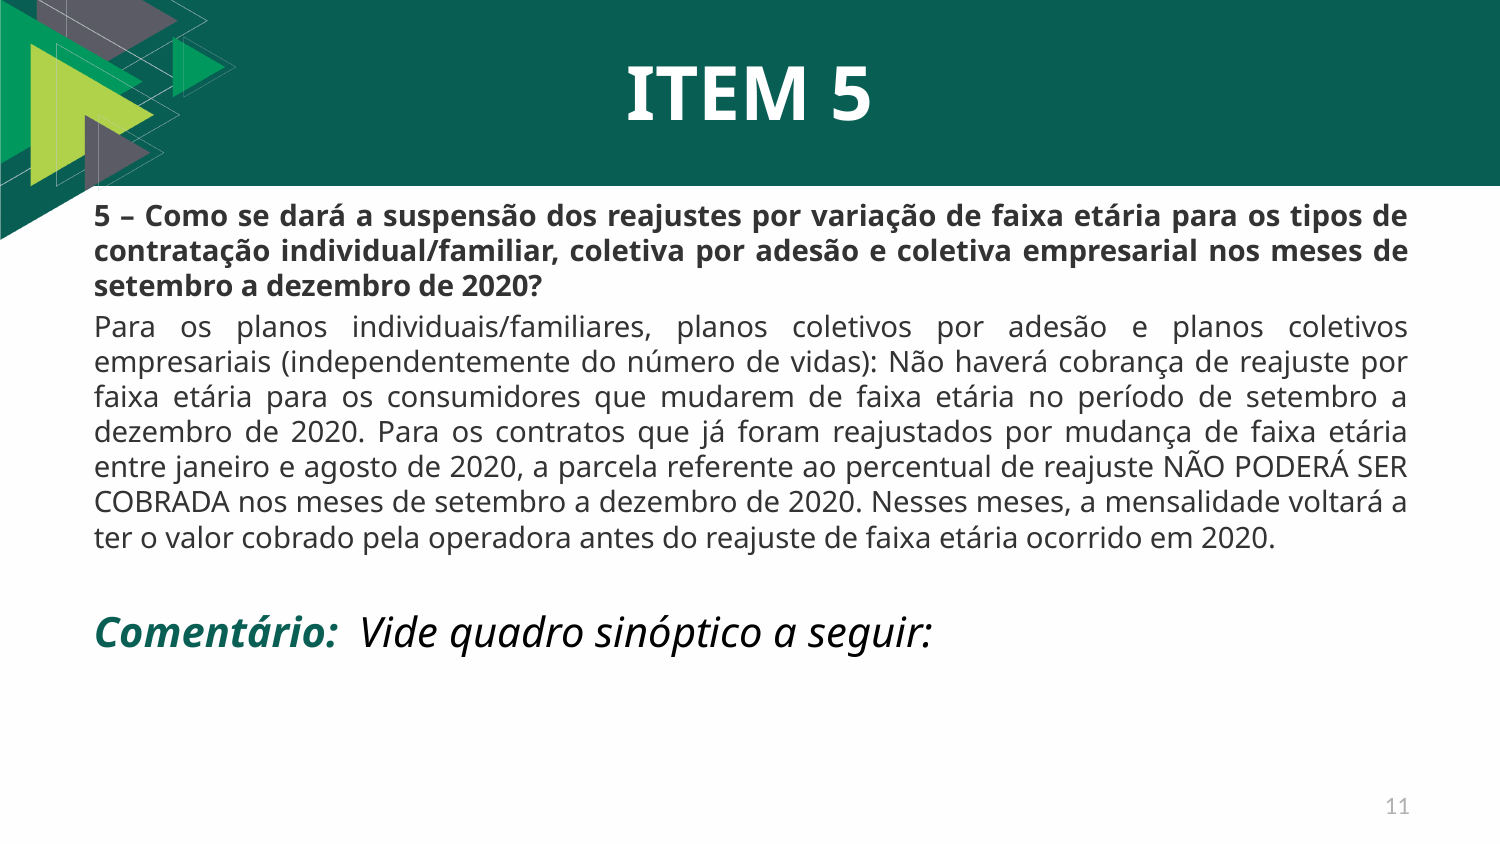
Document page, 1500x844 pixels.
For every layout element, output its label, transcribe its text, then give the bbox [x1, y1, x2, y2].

title ITEM 5 [75, 20, 1425, 161]
text_box Comentário: Vide quadro sinóptico a seguir: [78, 598, 1429, 763]
list 5 – Como se dará a suspensão dos reajustes por variação de faixa etária para os tipos de contratação individual/familiar, coletiva por adesão e coletiva empresarial nos meses de setembro a dezembro de 2020? Para os planos individuais/familiares, planos coletivos por adesão e planos coletivos empresariais (independentemente do número de vidas): Não haverá cobrança de reajuste por faixa etária para os consumidores que mudarem de faixa etária no período de setembro a dezembro de 2020. Para os contratos que já foram reajustados por mudança de faixa etária entre janeiro e agosto de 2020, a parcela referente ao percentual de reajuste NÃO PODERÁ SER COBRADA nos meses de setembro a dezembro de 2020. Nesses meses, a mensalidade voltará a ter o valor cobrado pela operadora antes do reajuste de faixa etária ocorrido em 2020. [78, 189, 1425, 579]
picture [0, 0, 1500, 844]
slide_number 11 [1074, 782, 1425, 827]
